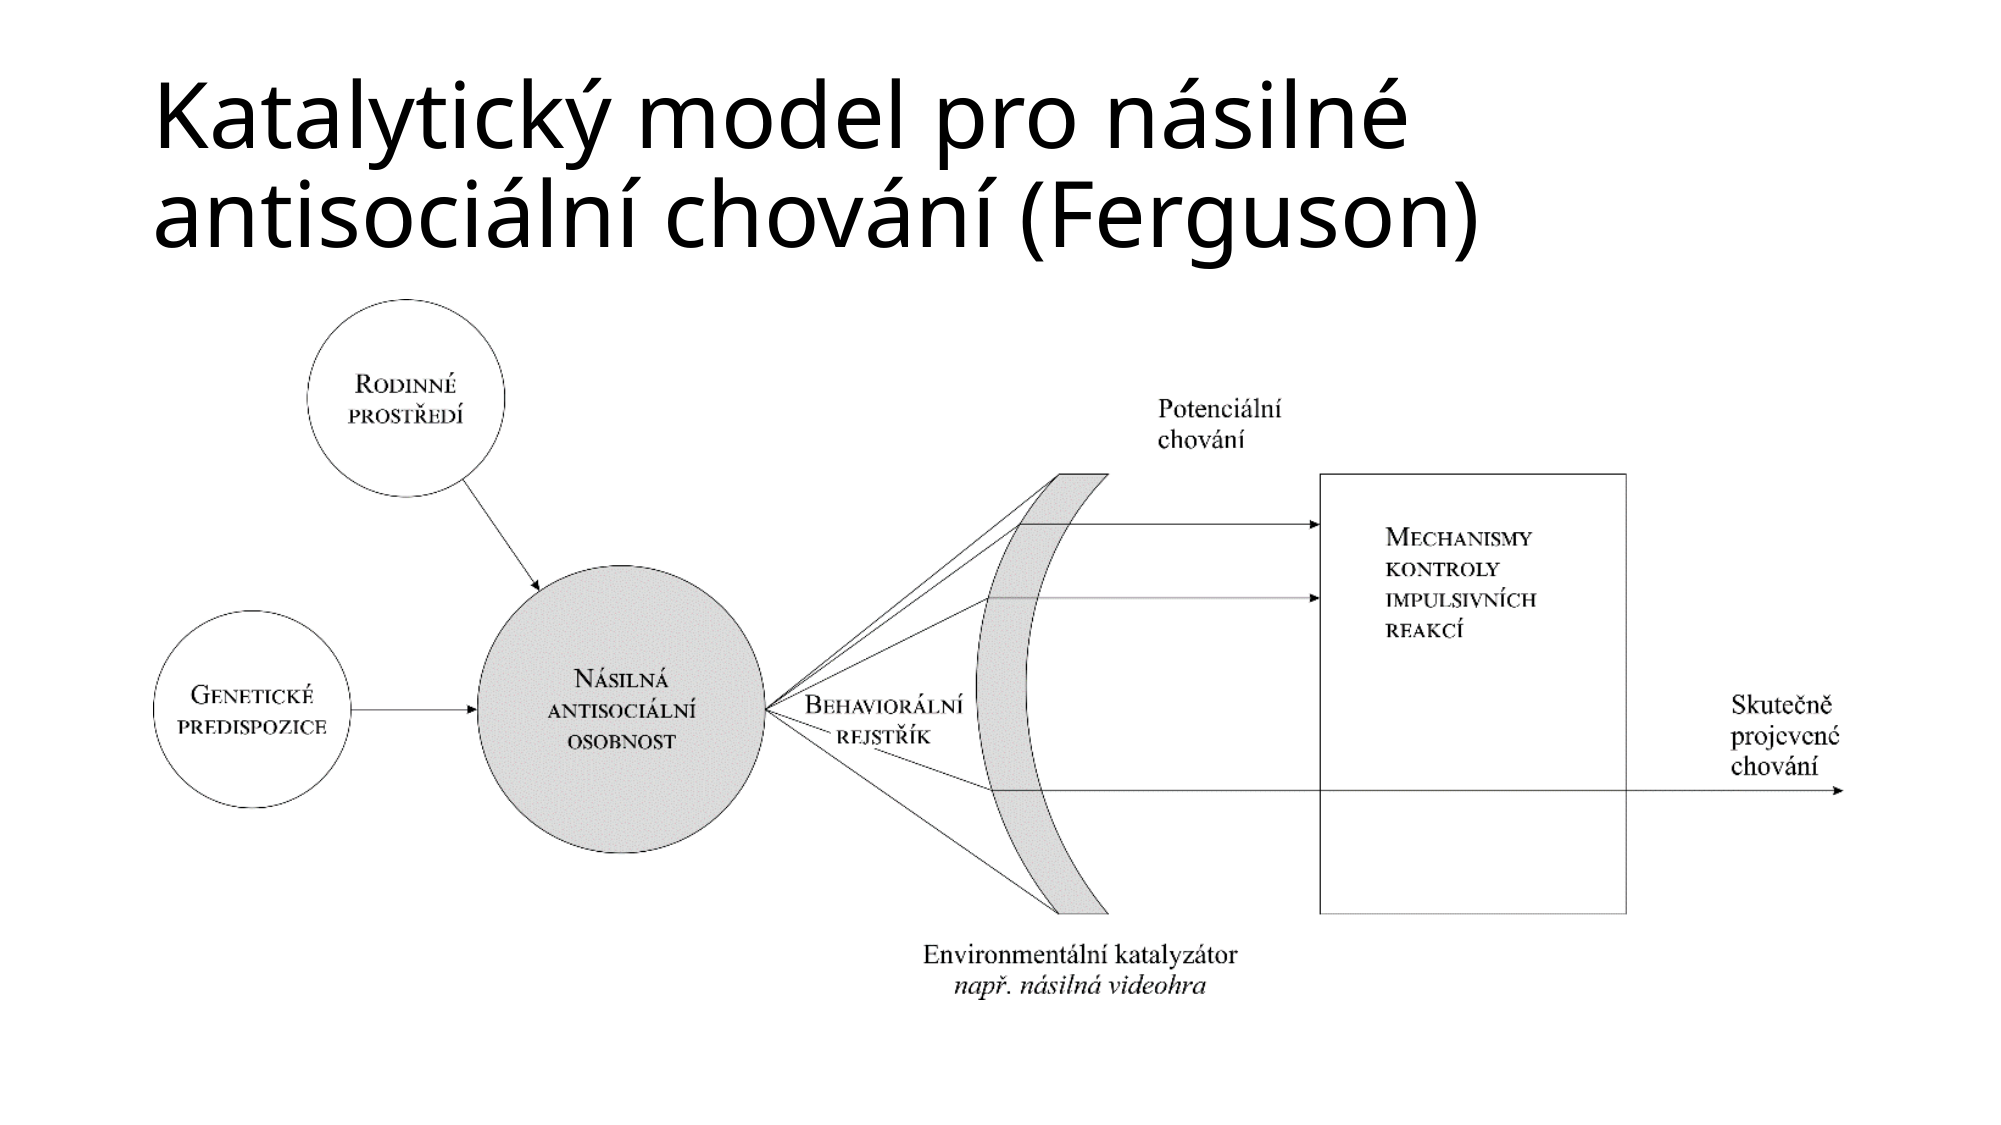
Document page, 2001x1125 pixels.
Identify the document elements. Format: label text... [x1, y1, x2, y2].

picture [153, 299, 1844, 1001]
title Katalytický model pro násilné antisociální chování (Ferguson) [137, 59, 1863, 278]
